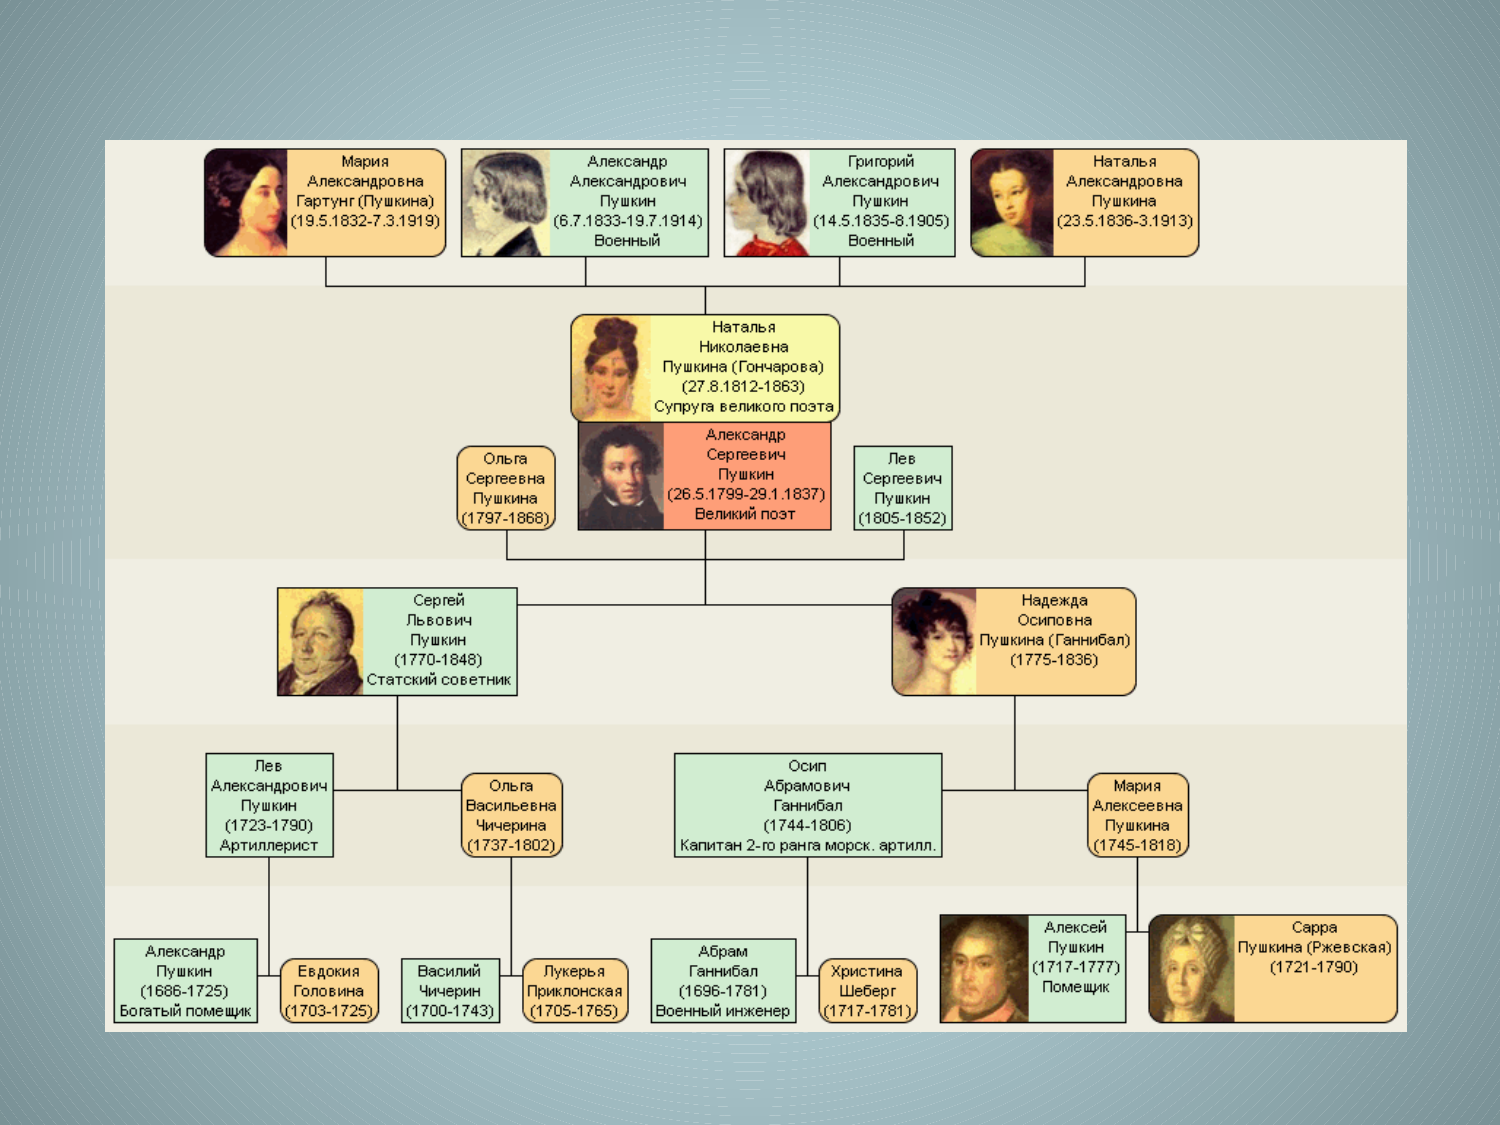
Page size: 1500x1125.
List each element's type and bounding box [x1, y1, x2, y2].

picture [105, 140, 1407, 1032]
